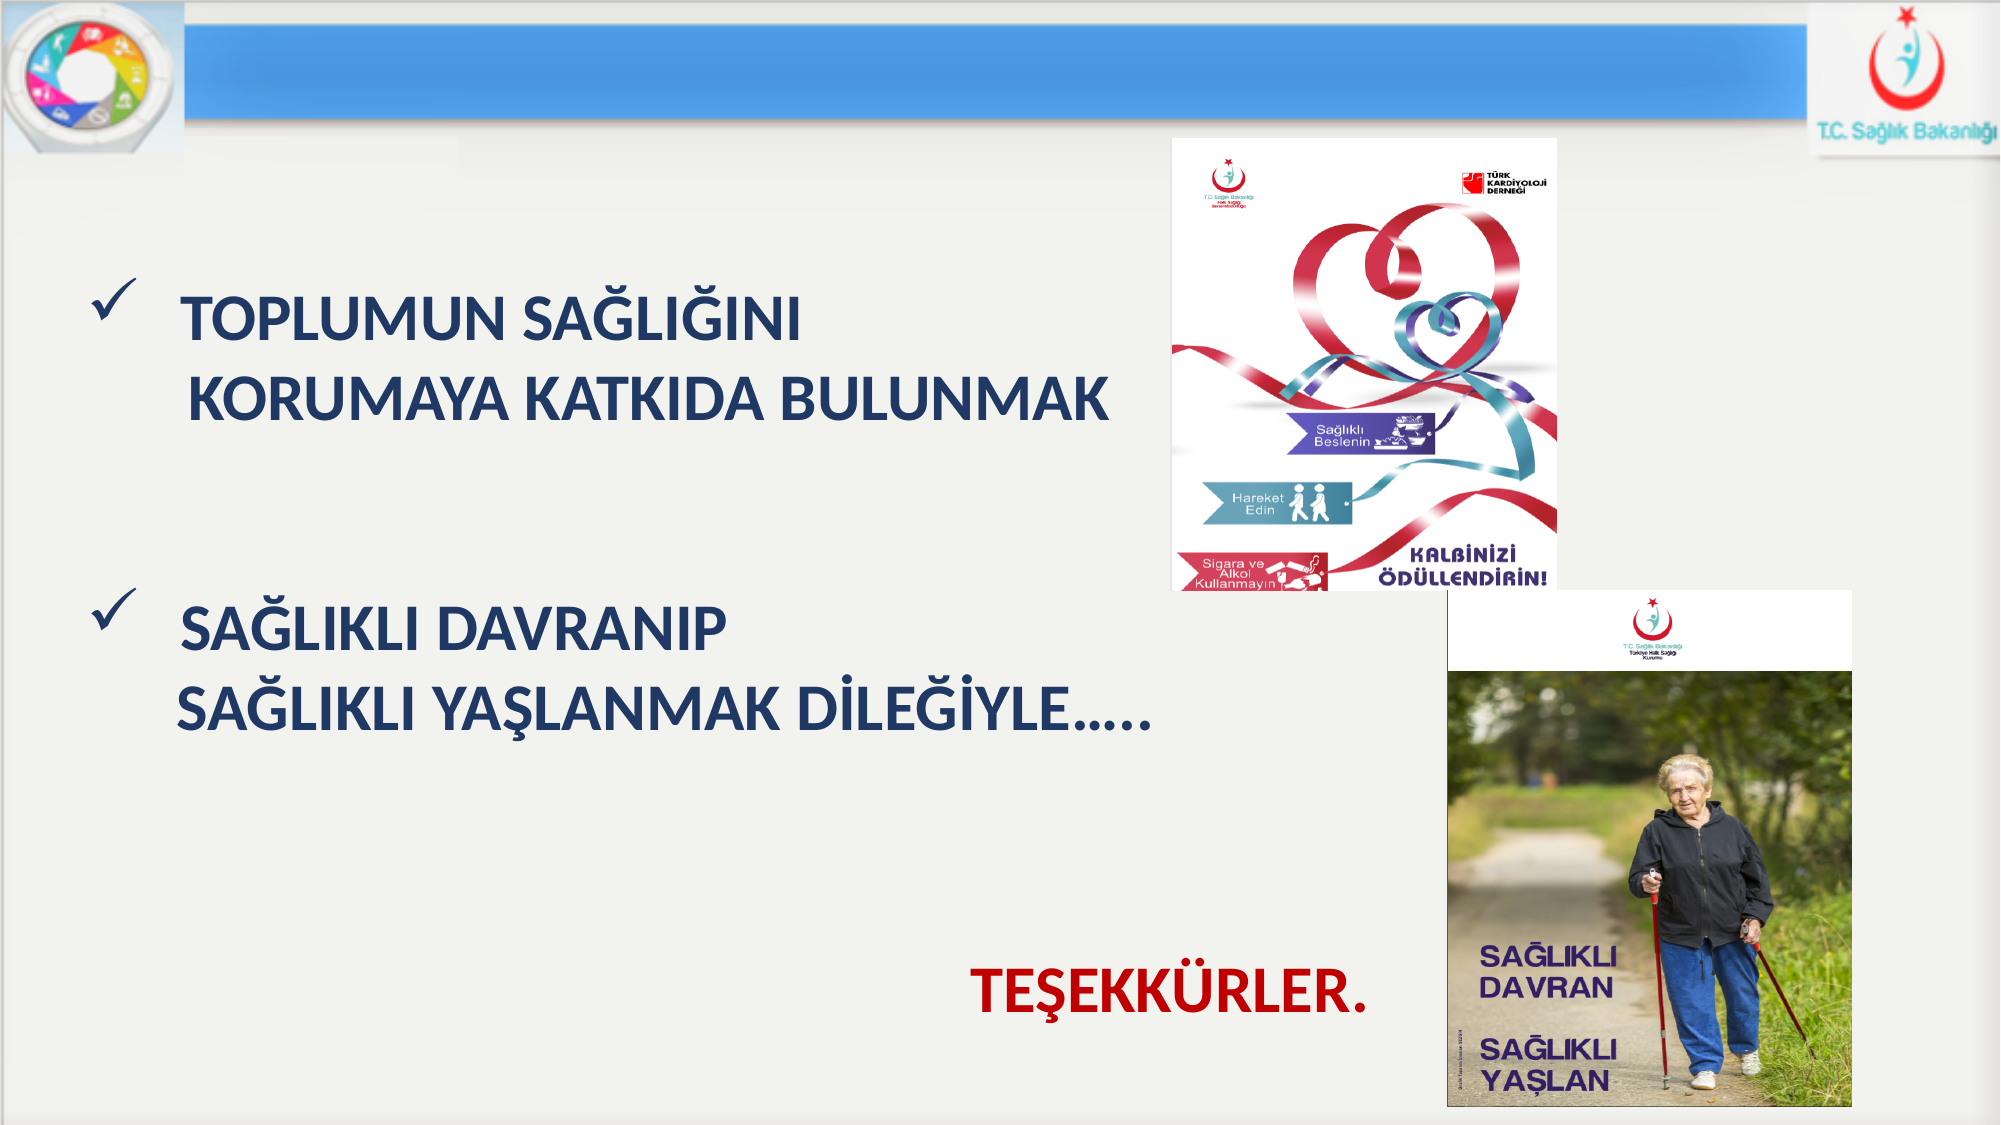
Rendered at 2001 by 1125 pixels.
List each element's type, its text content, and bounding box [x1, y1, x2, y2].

text_box TOPLUMUN SAĞLIĞINI KORUMAYA KATKIDA BULUNMAK SAĞLIKLI DAVRANIP SAĞLIKLI YAŞLANMAK DİLEĞİYLE….. [70, 281, 1200, 736]
text_box TEŞEKKÜRLER. [79, 938, 1384, 1034]
picture [0, 0, 2001, 1125]
